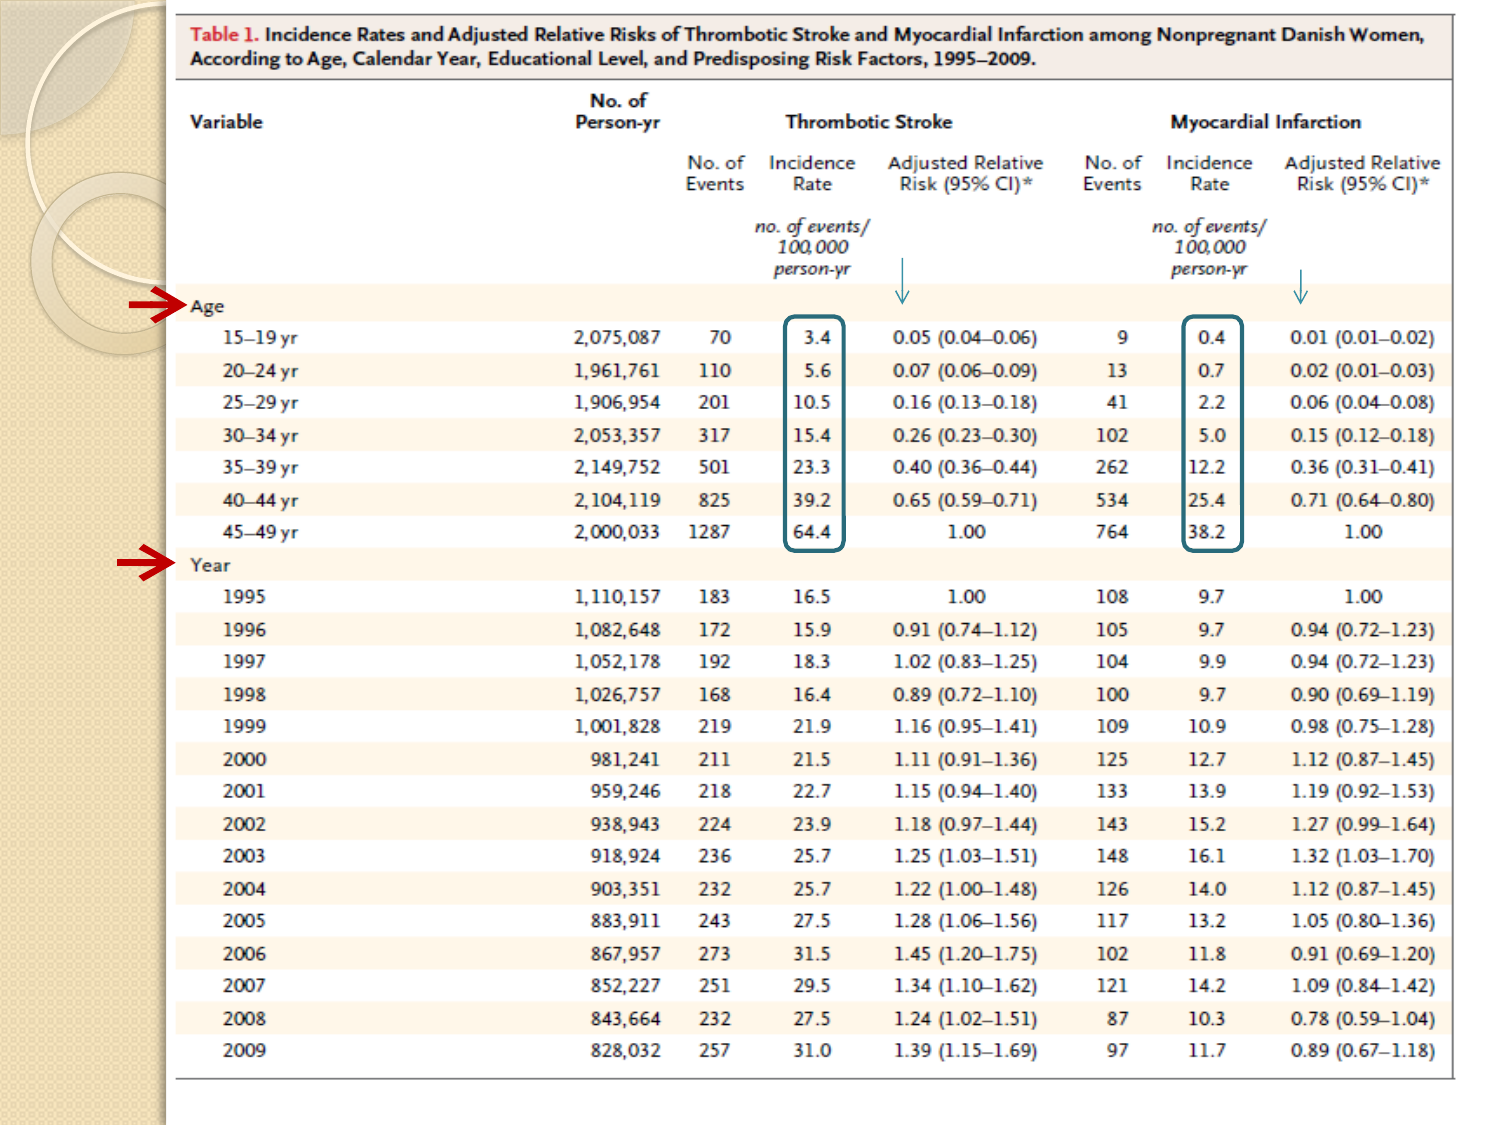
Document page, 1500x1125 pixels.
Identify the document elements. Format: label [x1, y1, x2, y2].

picture [175, 0, 1465, 1091]
